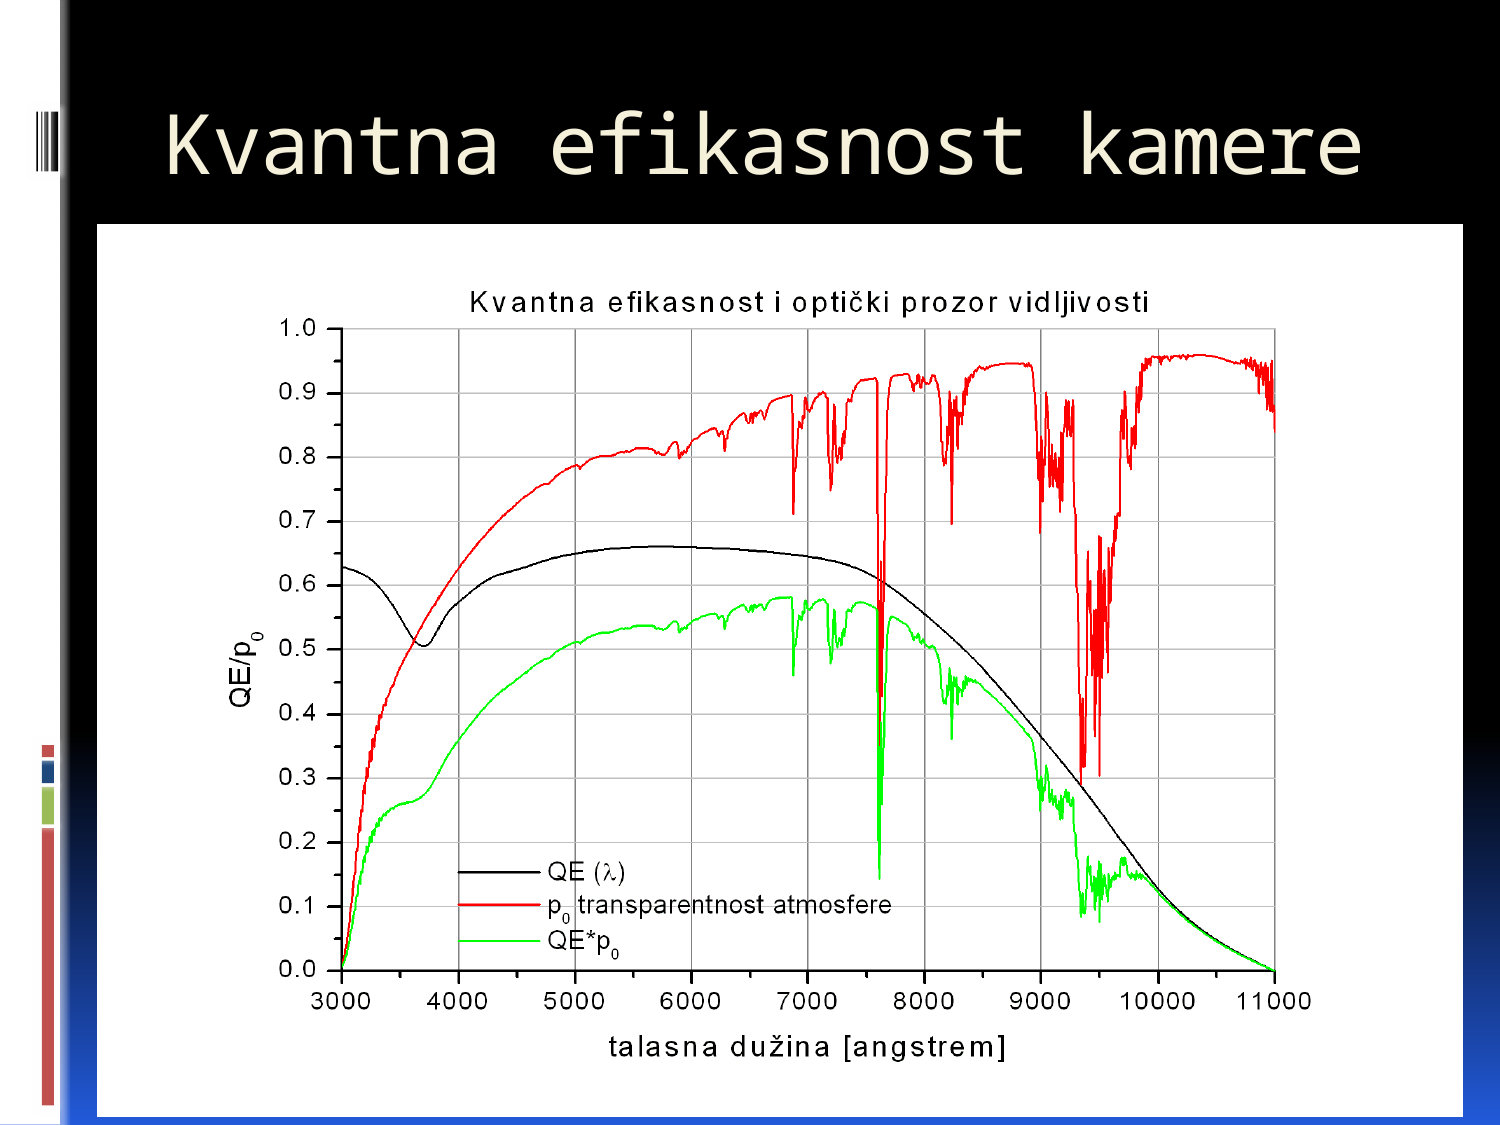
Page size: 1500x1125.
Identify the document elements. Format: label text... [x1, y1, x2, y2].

title Kvantna efikasnost kamere [150, 83, 1425, 215]
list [96, 224, 1463, 1118]
